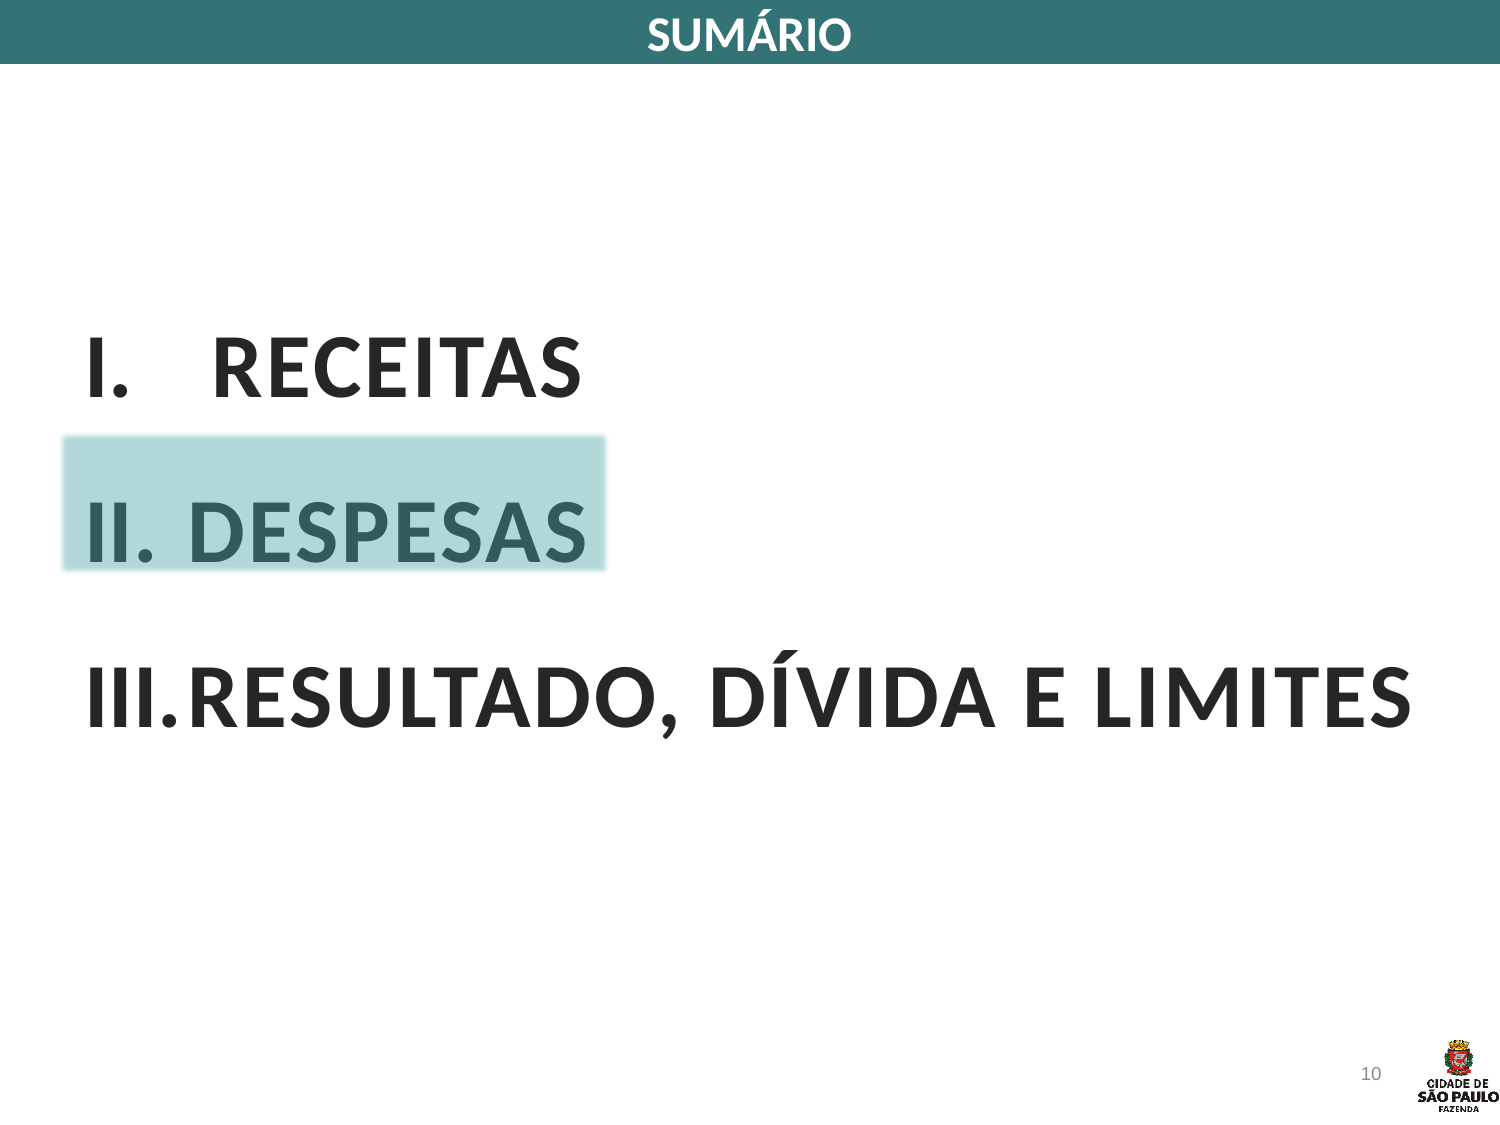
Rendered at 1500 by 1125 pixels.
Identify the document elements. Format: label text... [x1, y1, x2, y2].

picture [1418, 1040, 1499, 1112]
text_box [67, 436, 605, 571]
text_box RECEITAS DESPESAS RESULTADO, DÍVIDA E LIMITES [69, 243, 1431, 754]
text_box SUMÁRIO [0, 0, 1500, 64]
slide_number 10 [1059, 1042, 1397, 1103]
